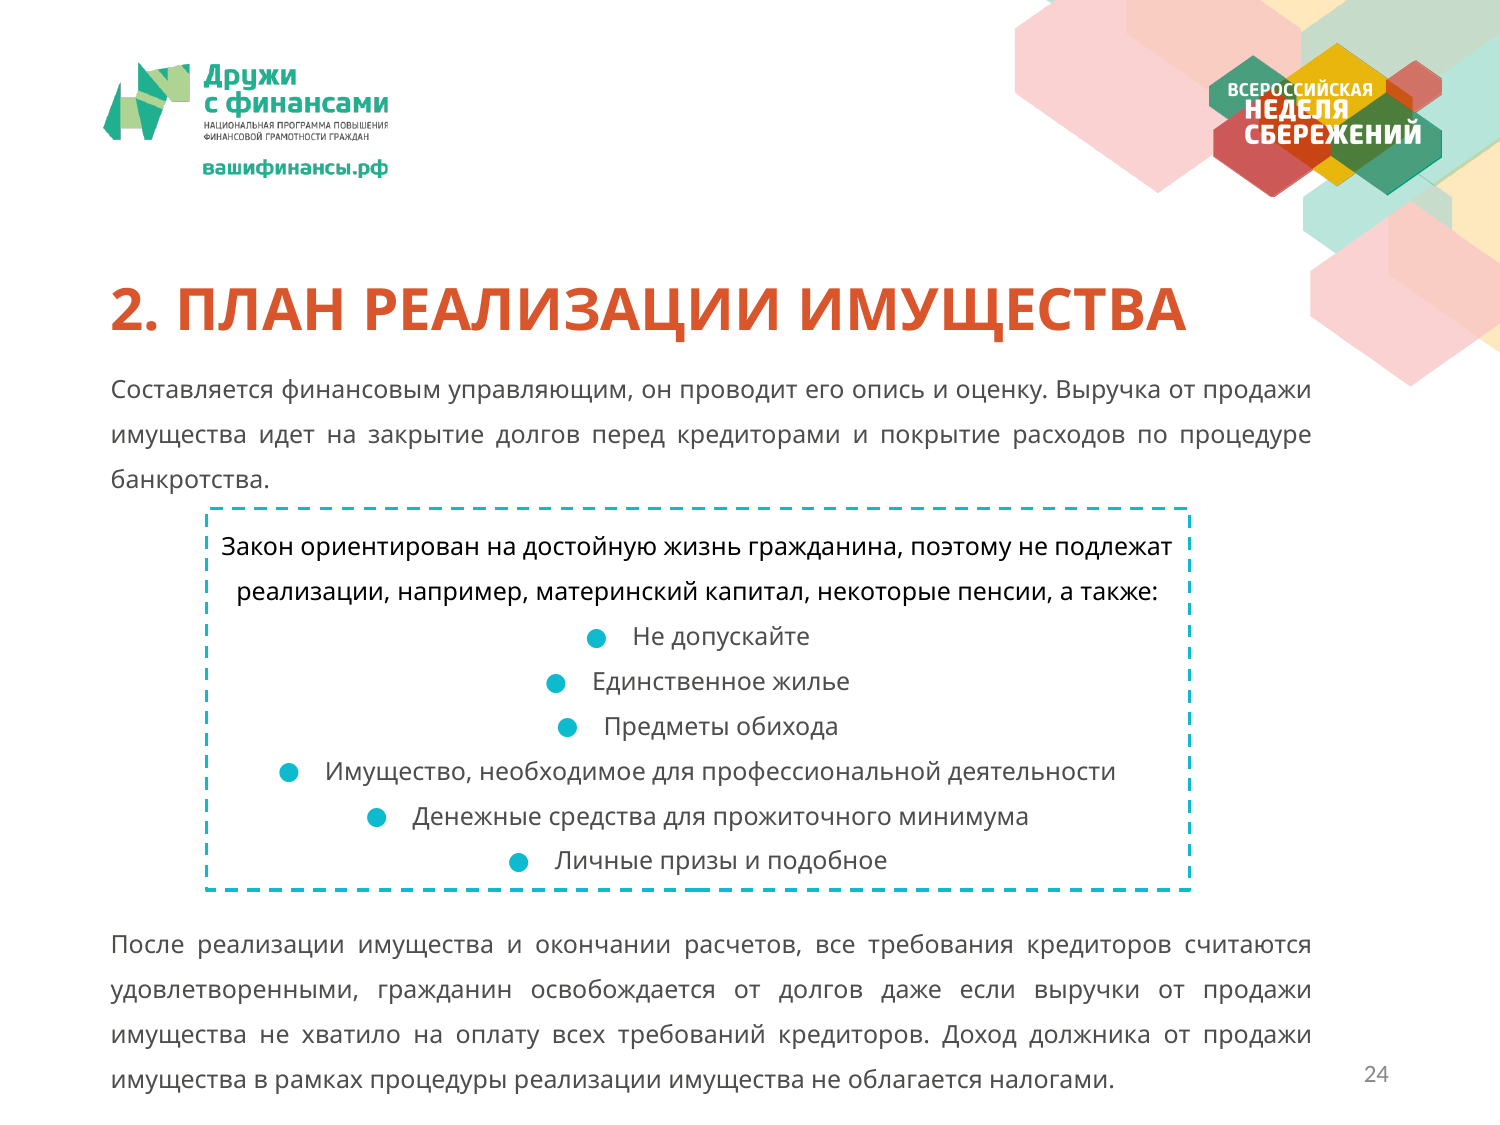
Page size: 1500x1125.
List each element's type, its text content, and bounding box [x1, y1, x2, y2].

text_box После реализации имущества и окончании расчетов, все требования кредиторов считаются удовлетворенными, гражданин освобождается от долгов даже если выручки от продажи имущества не хватило на оплату всех требований кредиторов. Доход должника от продажи имущества в рамках процедуры реализации имущества не облагается налогами. [103, 906, 1322, 1102]
title 2. ПЛАН РЕАЛИЗАЦИИ ИМУЩЕСТВА [102, 256, 1000, 367]
picture [102, 61, 388, 179]
text_box Составляется финансовым управляющим, он проводит его опись и оценку. Выручка от продажи имущества идет на закрытие долгов перед кредиторами и покрытие расходов по процедуре банкротства. [103, 351, 1322, 501]
slide_number 24 [1353, 1050, 1398, 1096]
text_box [206, 508, 1190, 891]
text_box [1000, 0, 1500, 399]
